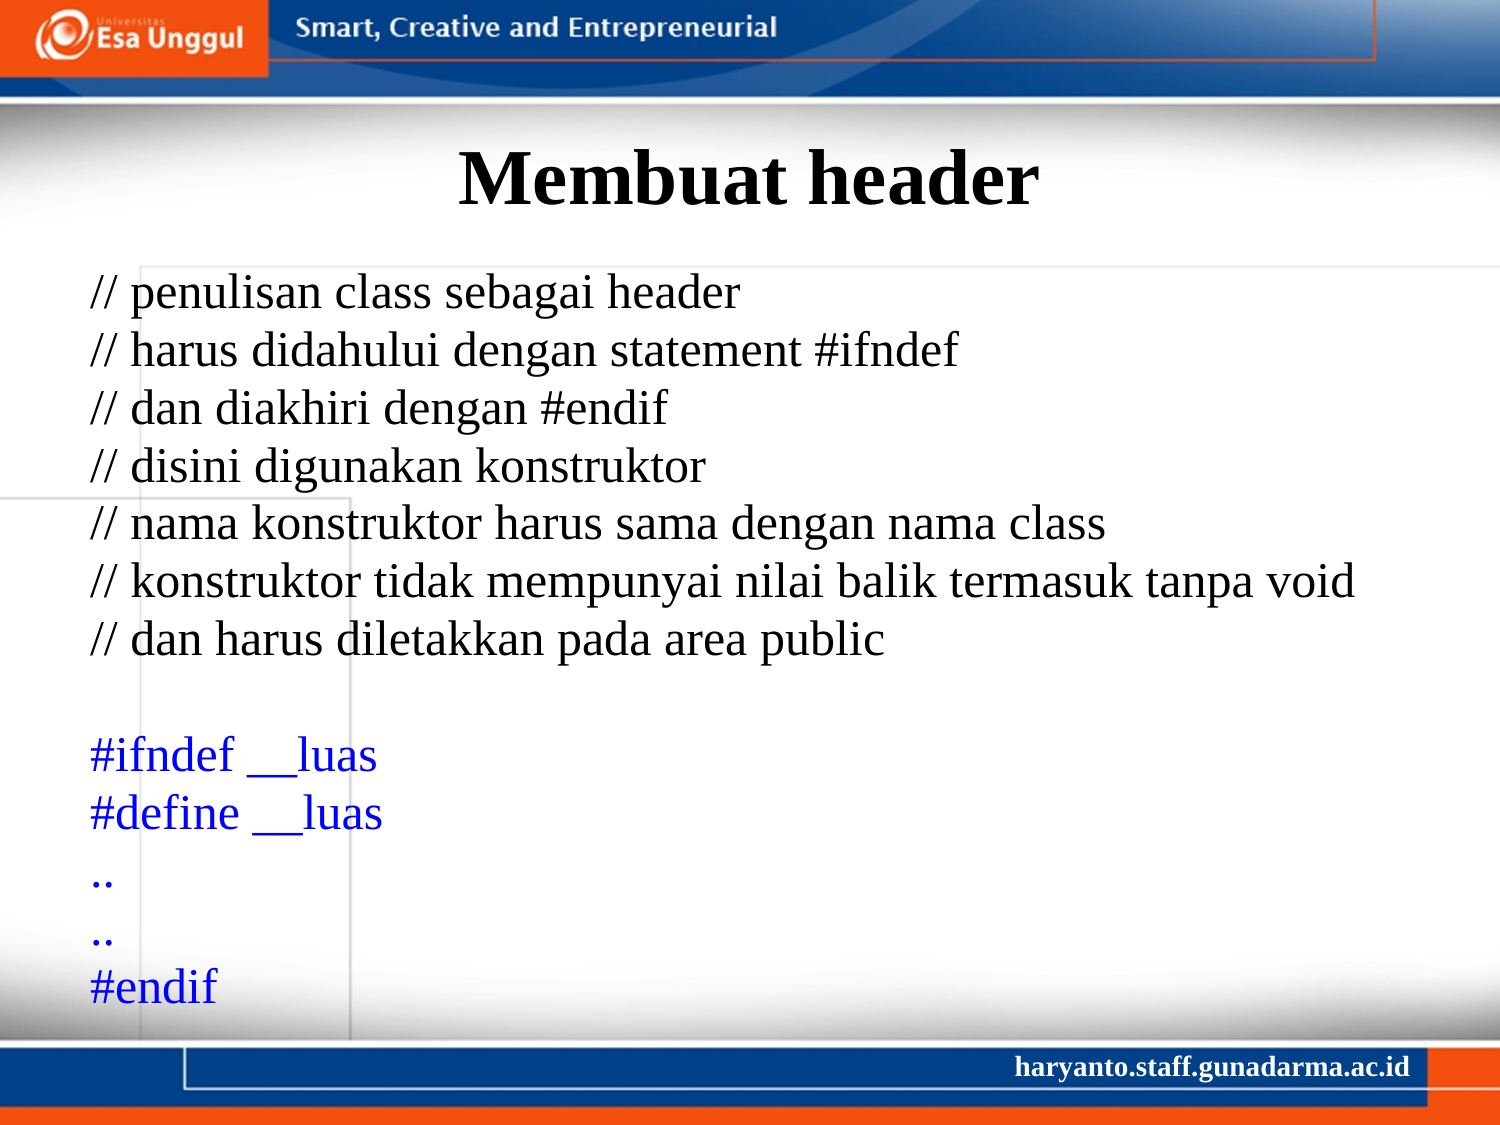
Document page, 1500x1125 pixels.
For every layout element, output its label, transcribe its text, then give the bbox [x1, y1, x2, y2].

list // penulisan class sebagai header // harus didahului dengan statement #ifndef // dan diakhiri dengan #endif // disini digunakan konstruktor // nama konstruktor harus sama dengan nama class // konstruktor tidak mempunyai nilai balik termasuk tanpa void // dan harus diletakkan pada area public #ifndef __luas #define __luas .. .. #endif [75, 262, 1425, 1005]
text_box haryanto.staff.gunadarma.ac.id [975, 1034, 1450, 1095]
title Membuat header [75, 112, 1425, 233]
picture [0, 0, 1500, 1125]
